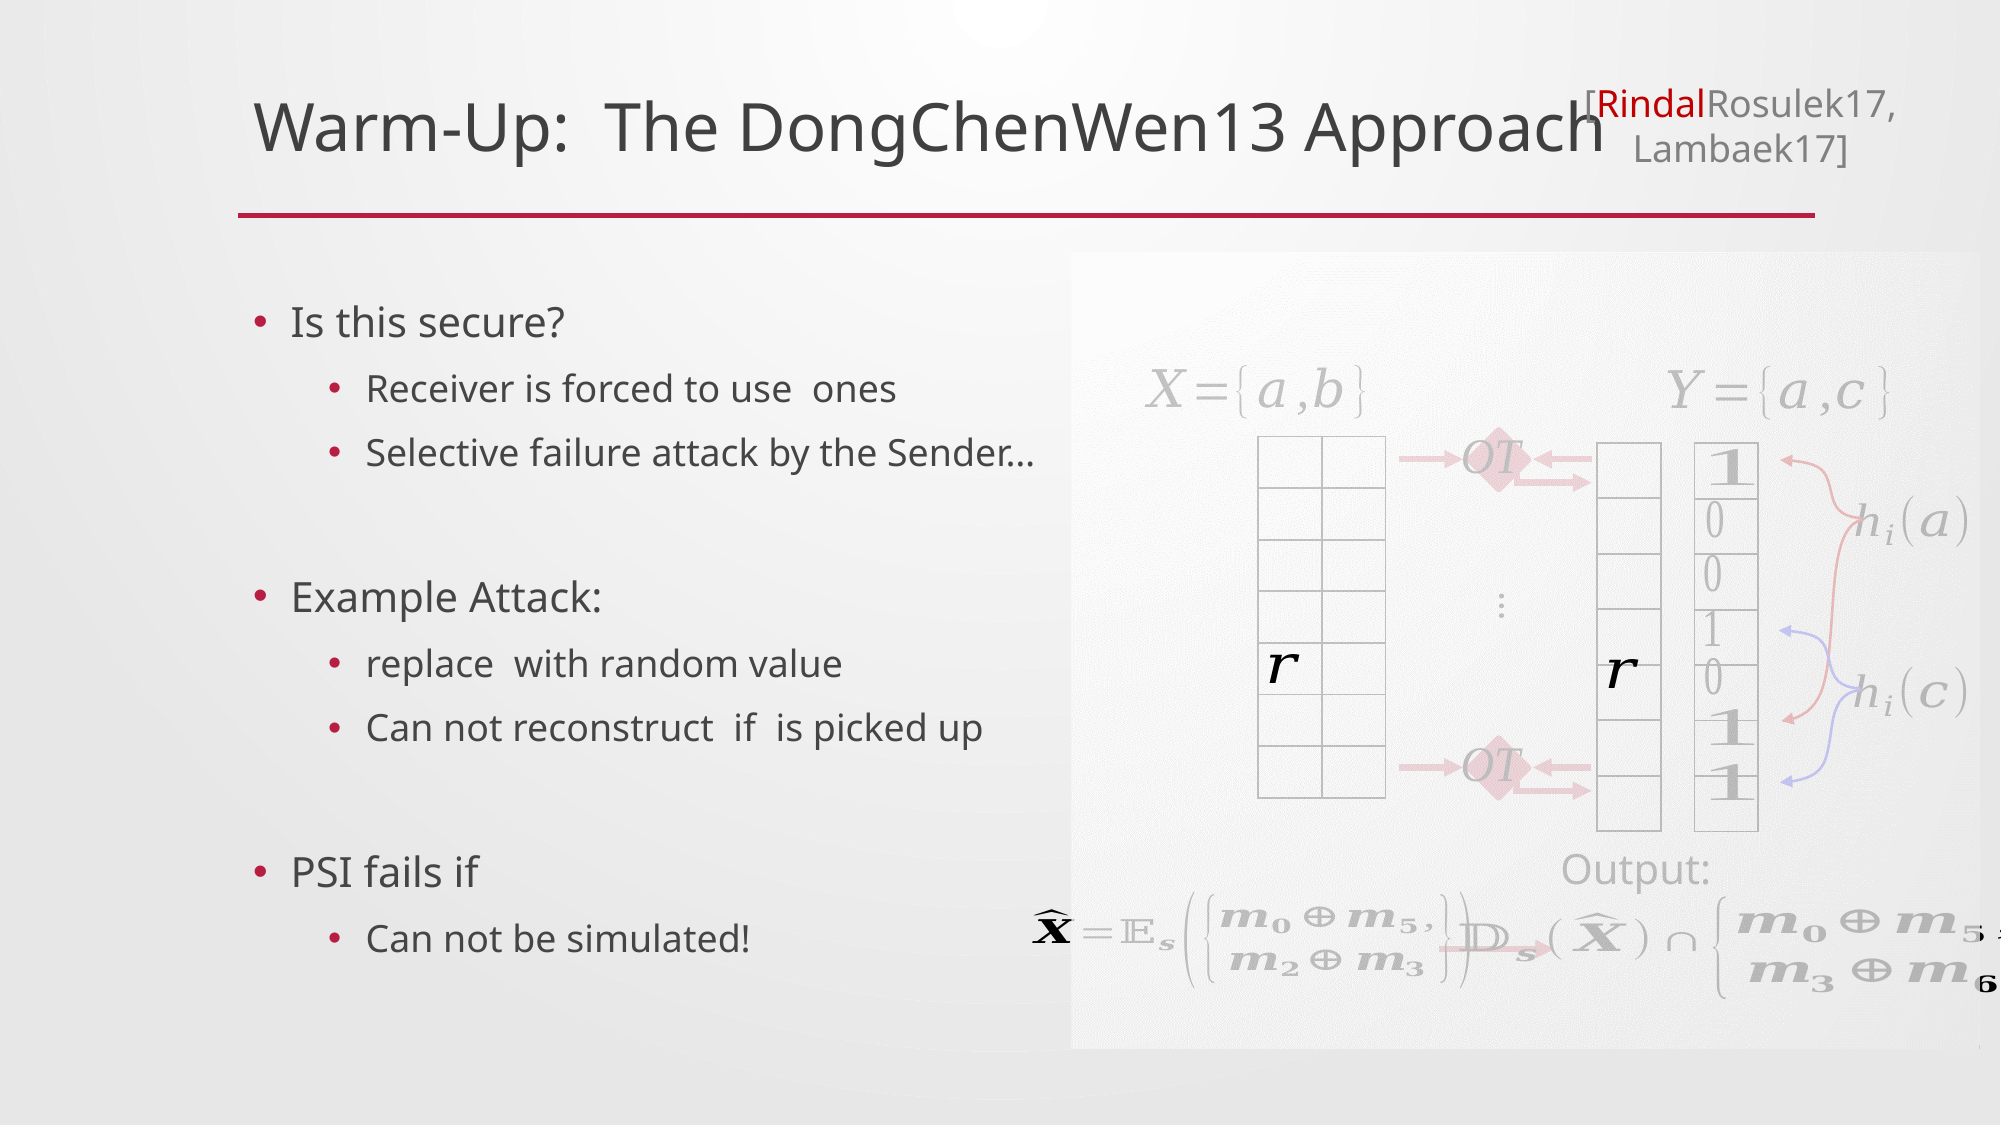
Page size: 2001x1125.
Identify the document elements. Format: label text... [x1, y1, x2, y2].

text_box Output: [1981, 835, 1991, 900]
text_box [1398, 429, 1592, 486]
title Warm-Up: The DongChenWen13 Approach [238, 86, 1814, 259]
text_box [RindalRosulek17, Lambaek17] [1510, 72, 1913, 178]
text_box [1070, 251, 1981, 1049]
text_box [1398, 737, 1592, 794]
